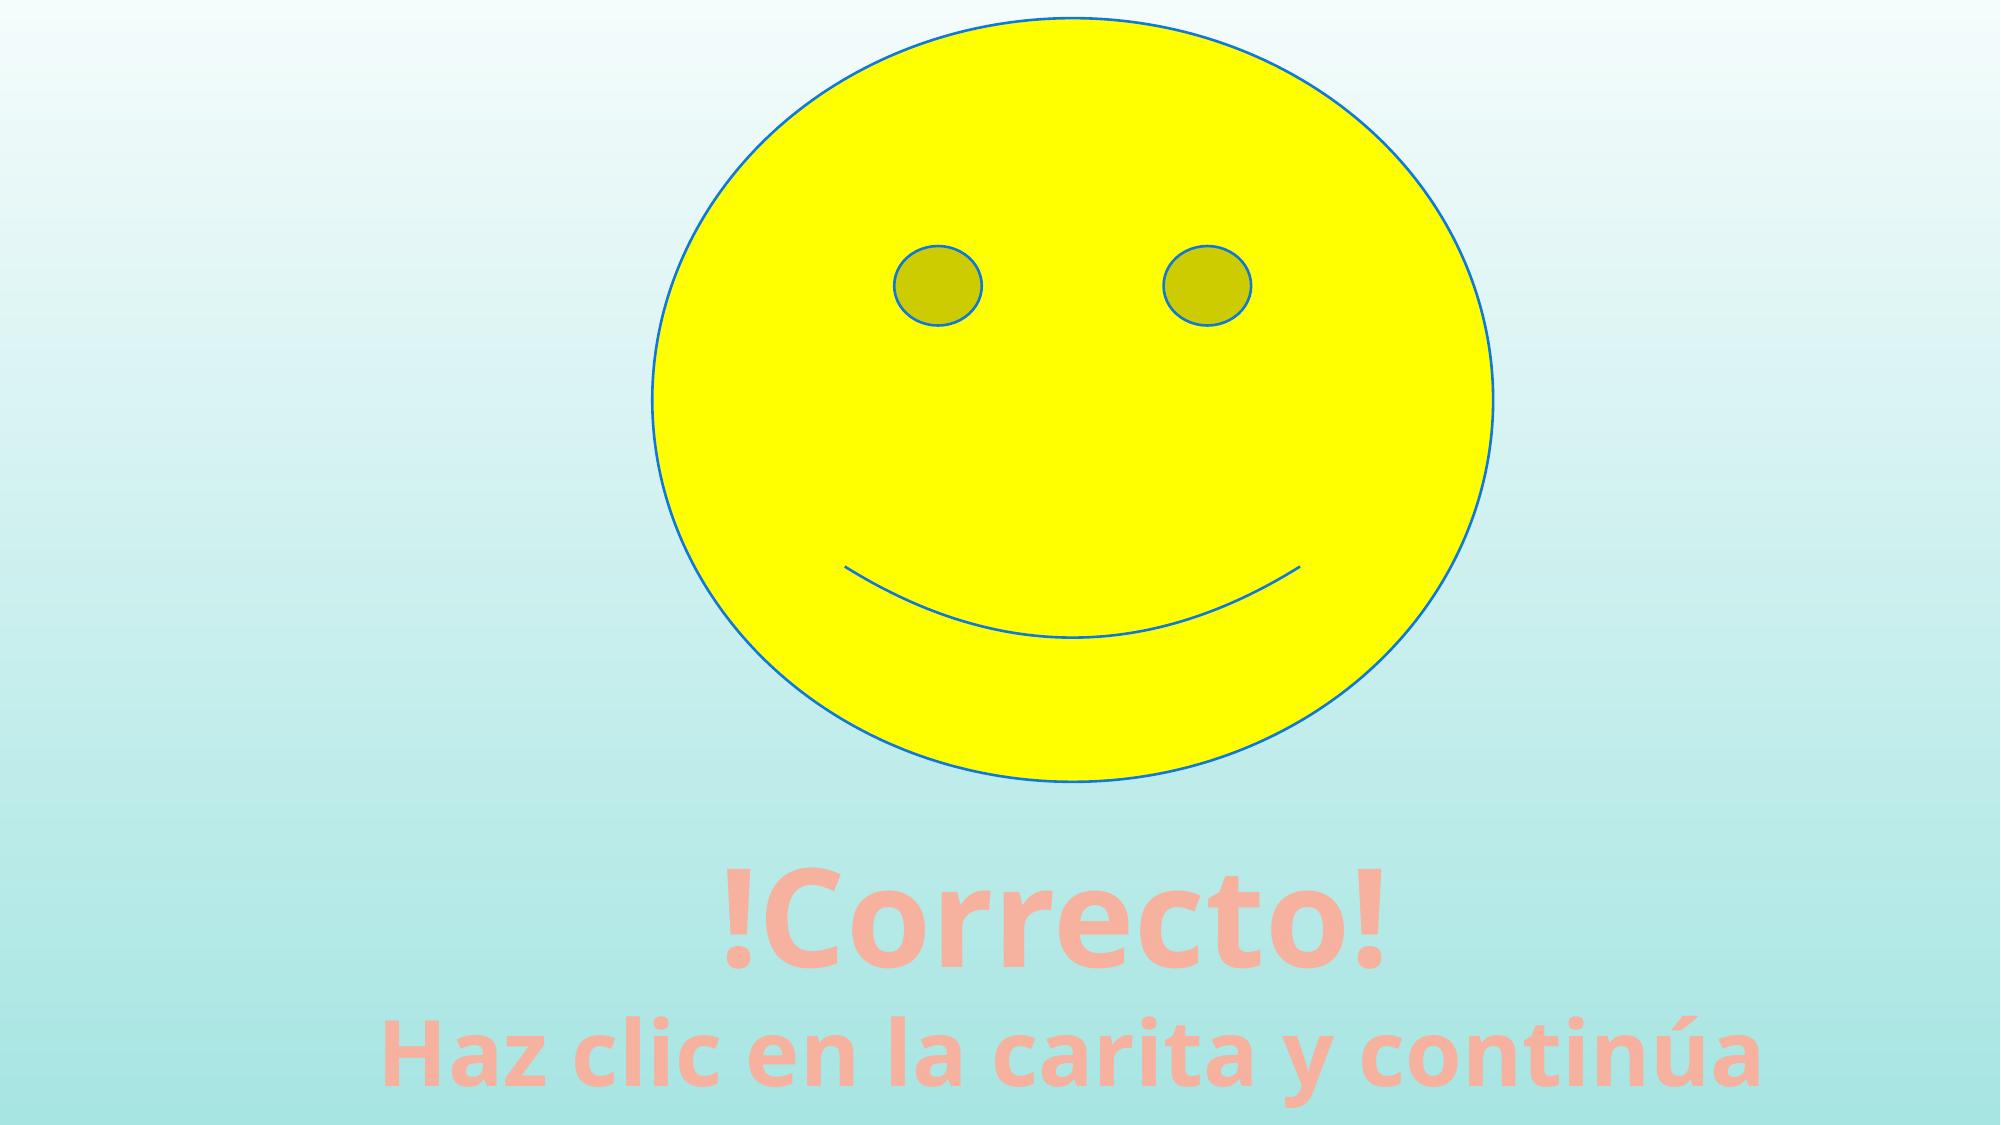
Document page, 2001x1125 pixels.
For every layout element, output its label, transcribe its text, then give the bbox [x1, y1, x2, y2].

text_box !Correcto! Haz clic en la carita y continúa [362, 822, 1783, 1113]
text_box [650, 16, 1495, 784]
